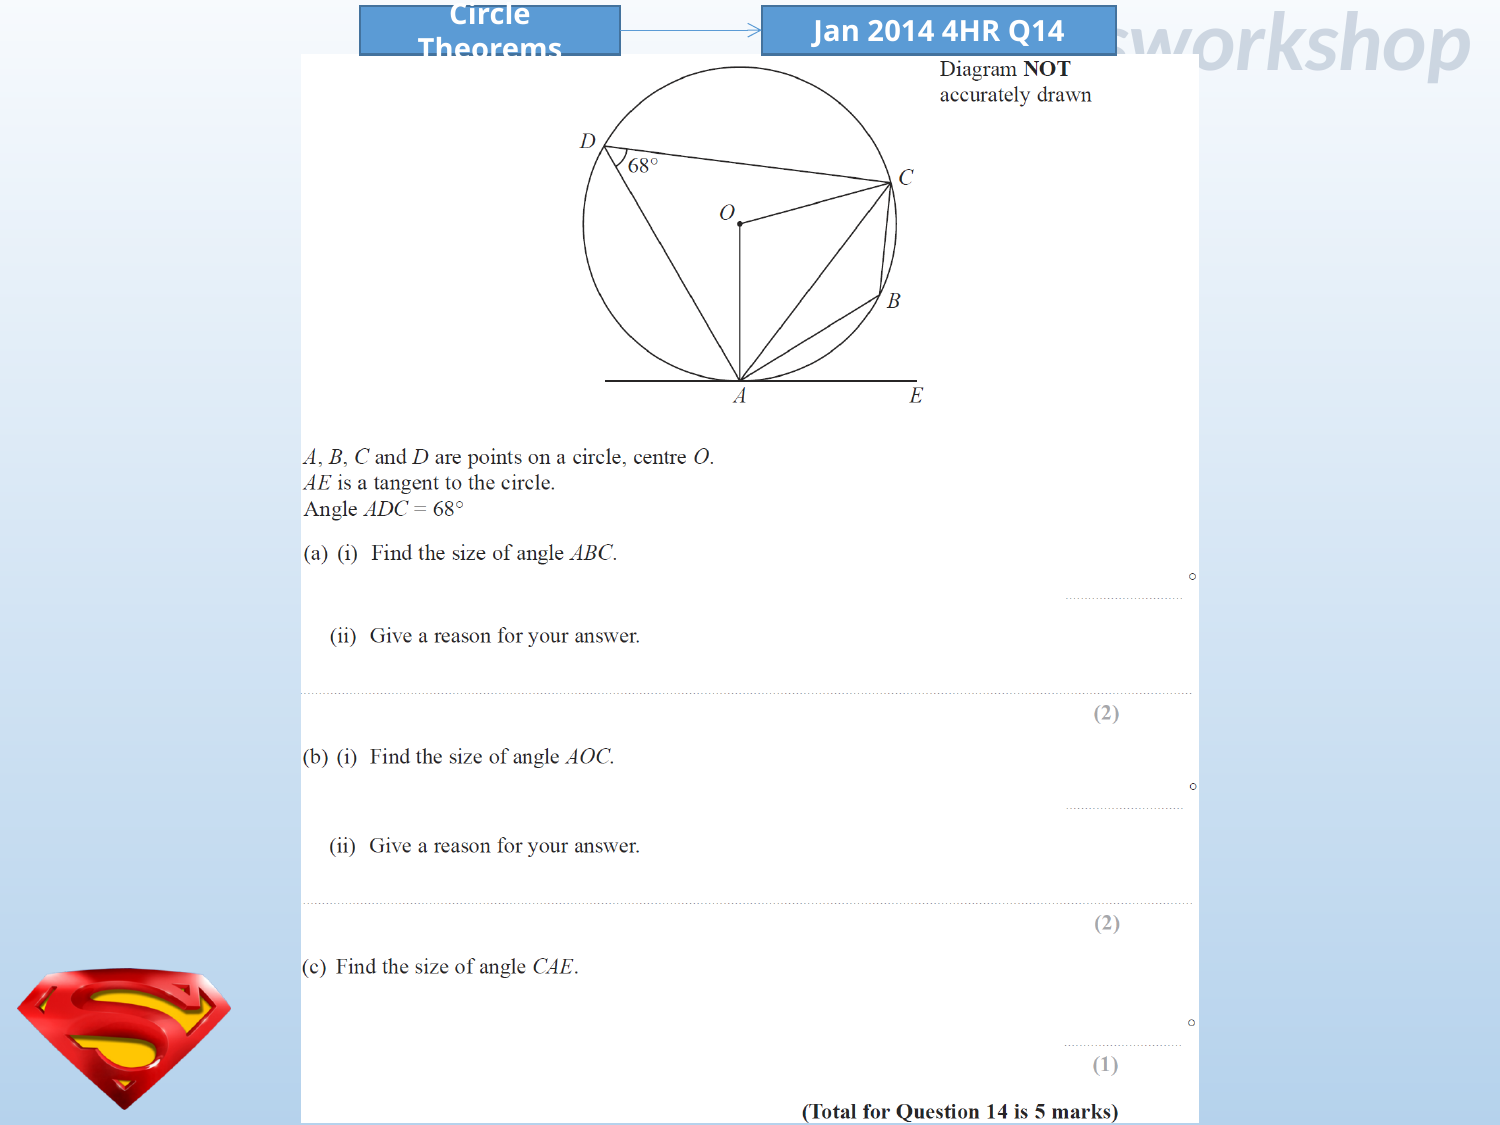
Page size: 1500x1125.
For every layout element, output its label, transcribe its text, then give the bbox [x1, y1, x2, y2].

text_box Circle Theorems [359, 5, 621, 54]
picture [301, 54, 1199, 1123]
text_box Jan 2014 4HR Q14 [761, 5, 1117, 54]
picture [17, 968, 231, 1110]
